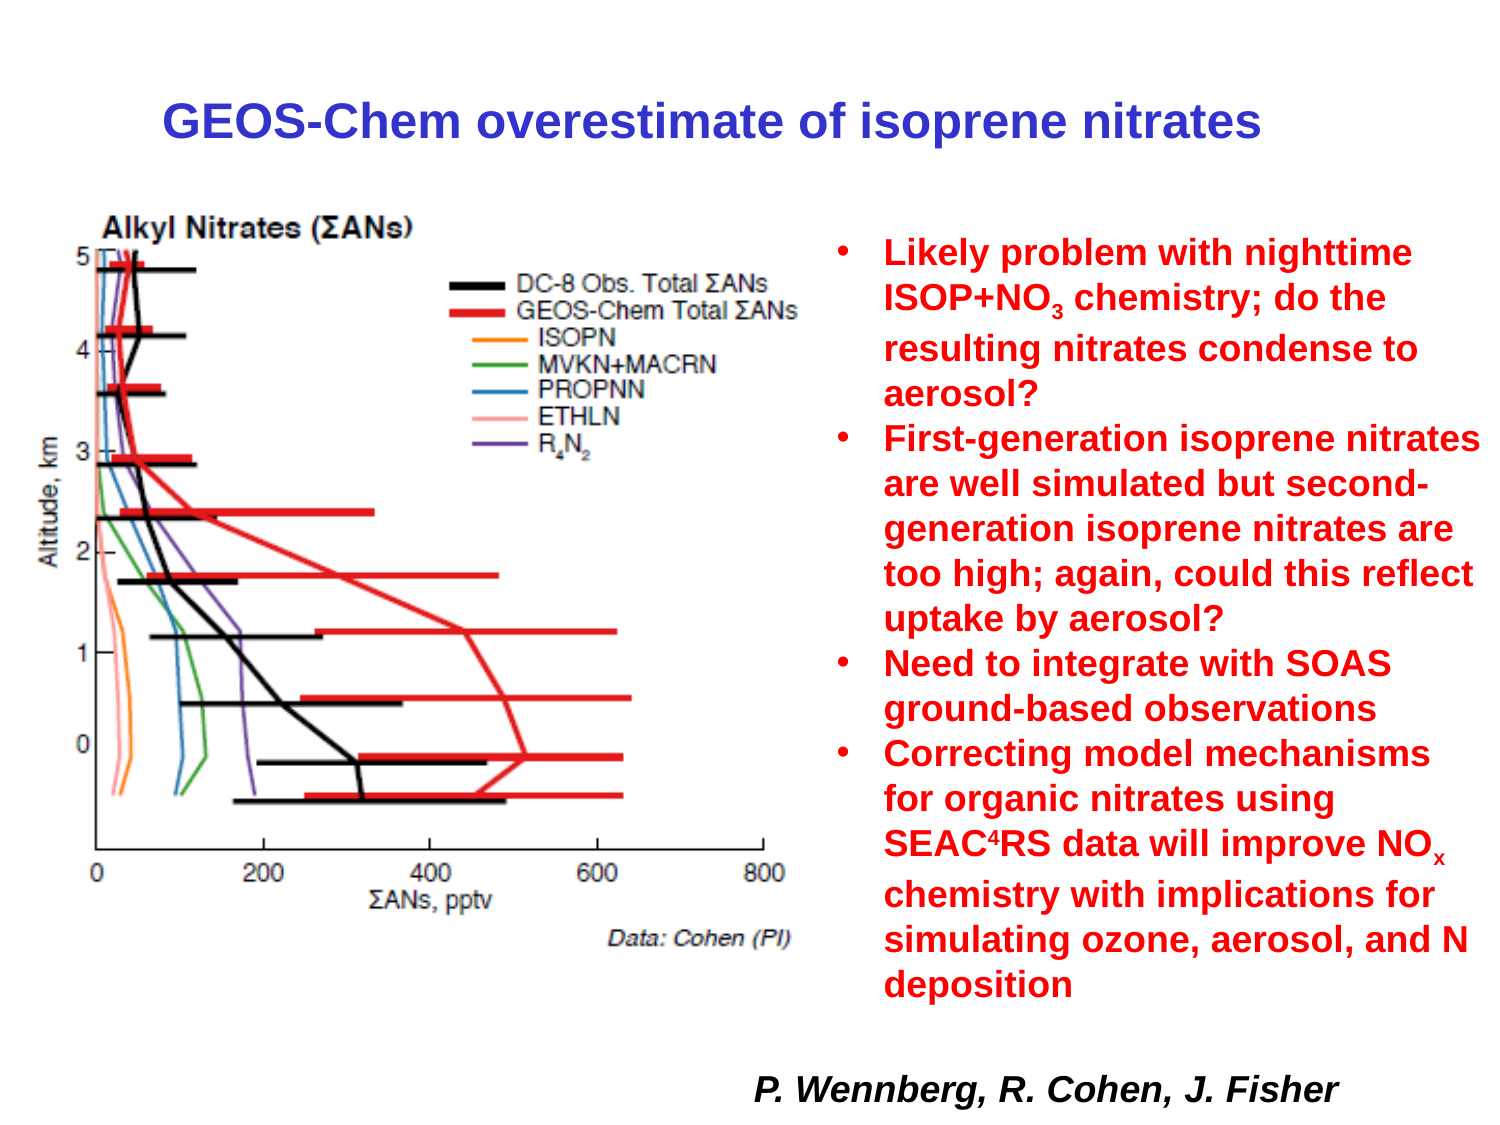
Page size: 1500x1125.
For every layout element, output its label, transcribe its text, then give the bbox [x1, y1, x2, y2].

text_box P. Wennberg, R. Cohen, J. Fisher [739, 1057, 1354, 1117]
title GEOS-Chem overestimate of isoprene nitrates [74, 24, 1351, 213]
text_box Likely problem with nighttime ISOP+NO3 chemistry; do the resulting nitrates condense to aerosol? First-generation isoprene nitrates are well simulated but second-generation isoprene nitrates are too high; again, could this reflect uptake by aerosol? Need to integrate with SOAS ground-based observations Correcting model mechanisms for organic nitrates using SEAC4RS data will improve NOx chemistry with implications for simulating ozone, aerosol, and N deposition [821, 220, 1497, 1058]
picture [0, 187, 826, 959]
